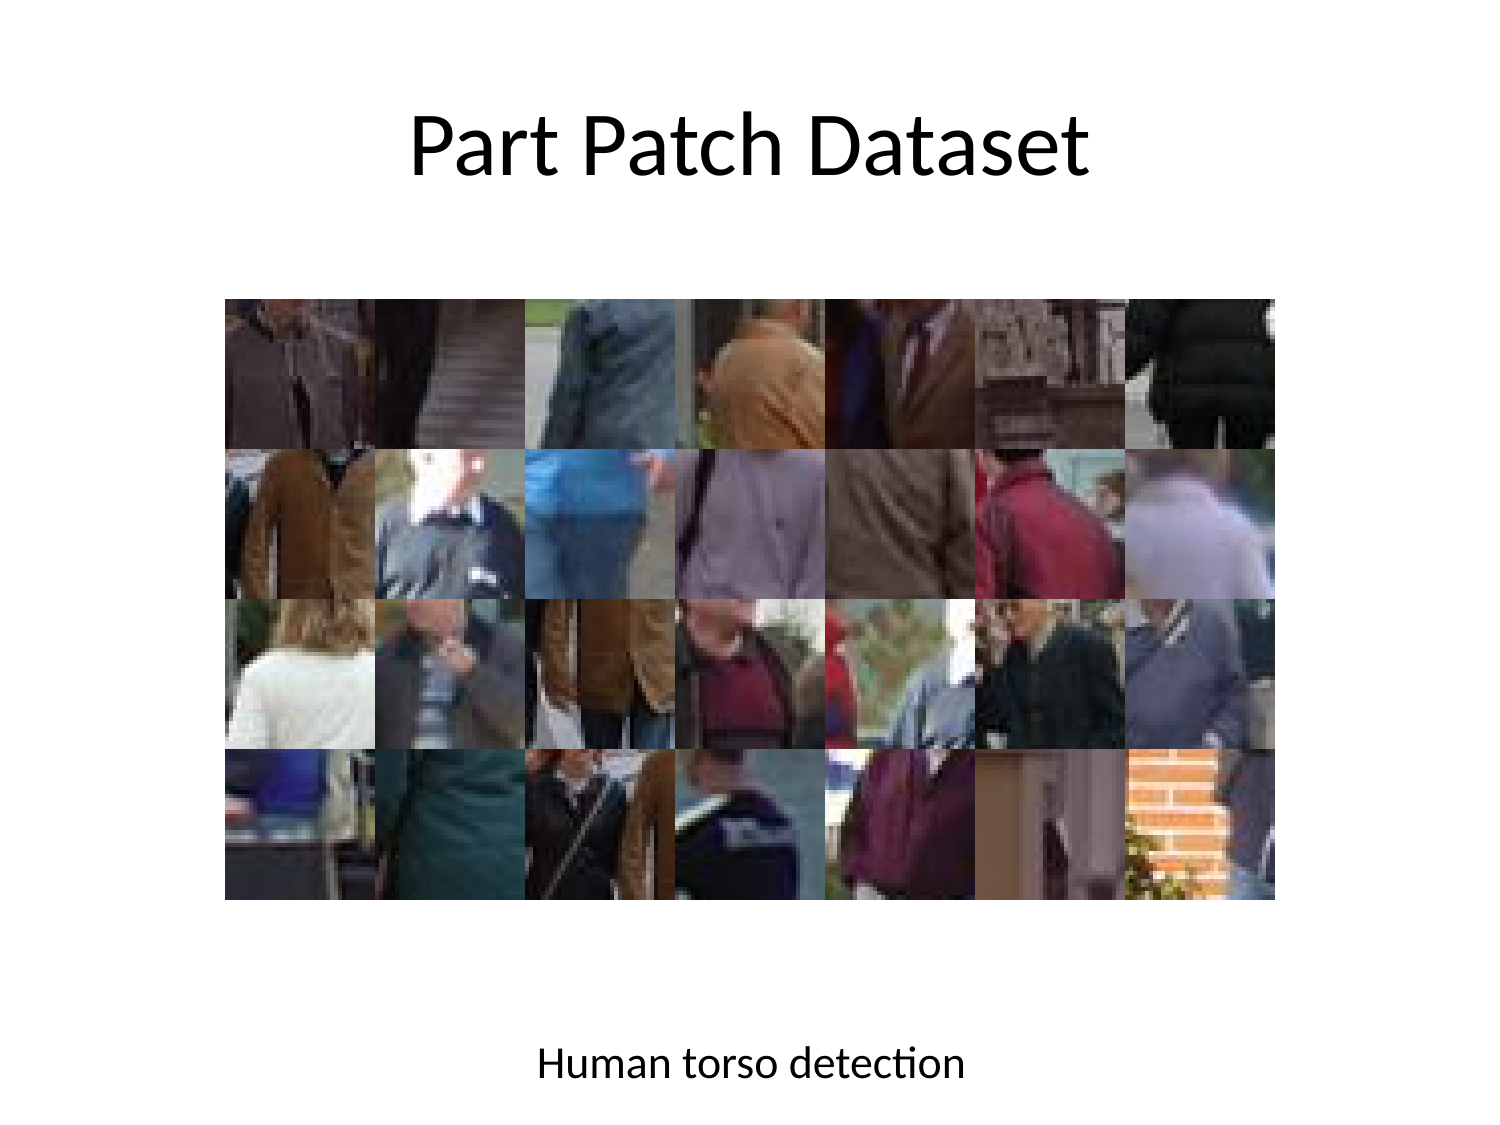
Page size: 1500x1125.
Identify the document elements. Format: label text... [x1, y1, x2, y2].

picture [224, 299, 1276, 901]
text_box Human torso detection [150, 1025, 1353, 1096]
title Part Patch Dataset [75, 45, 1425, 233]
